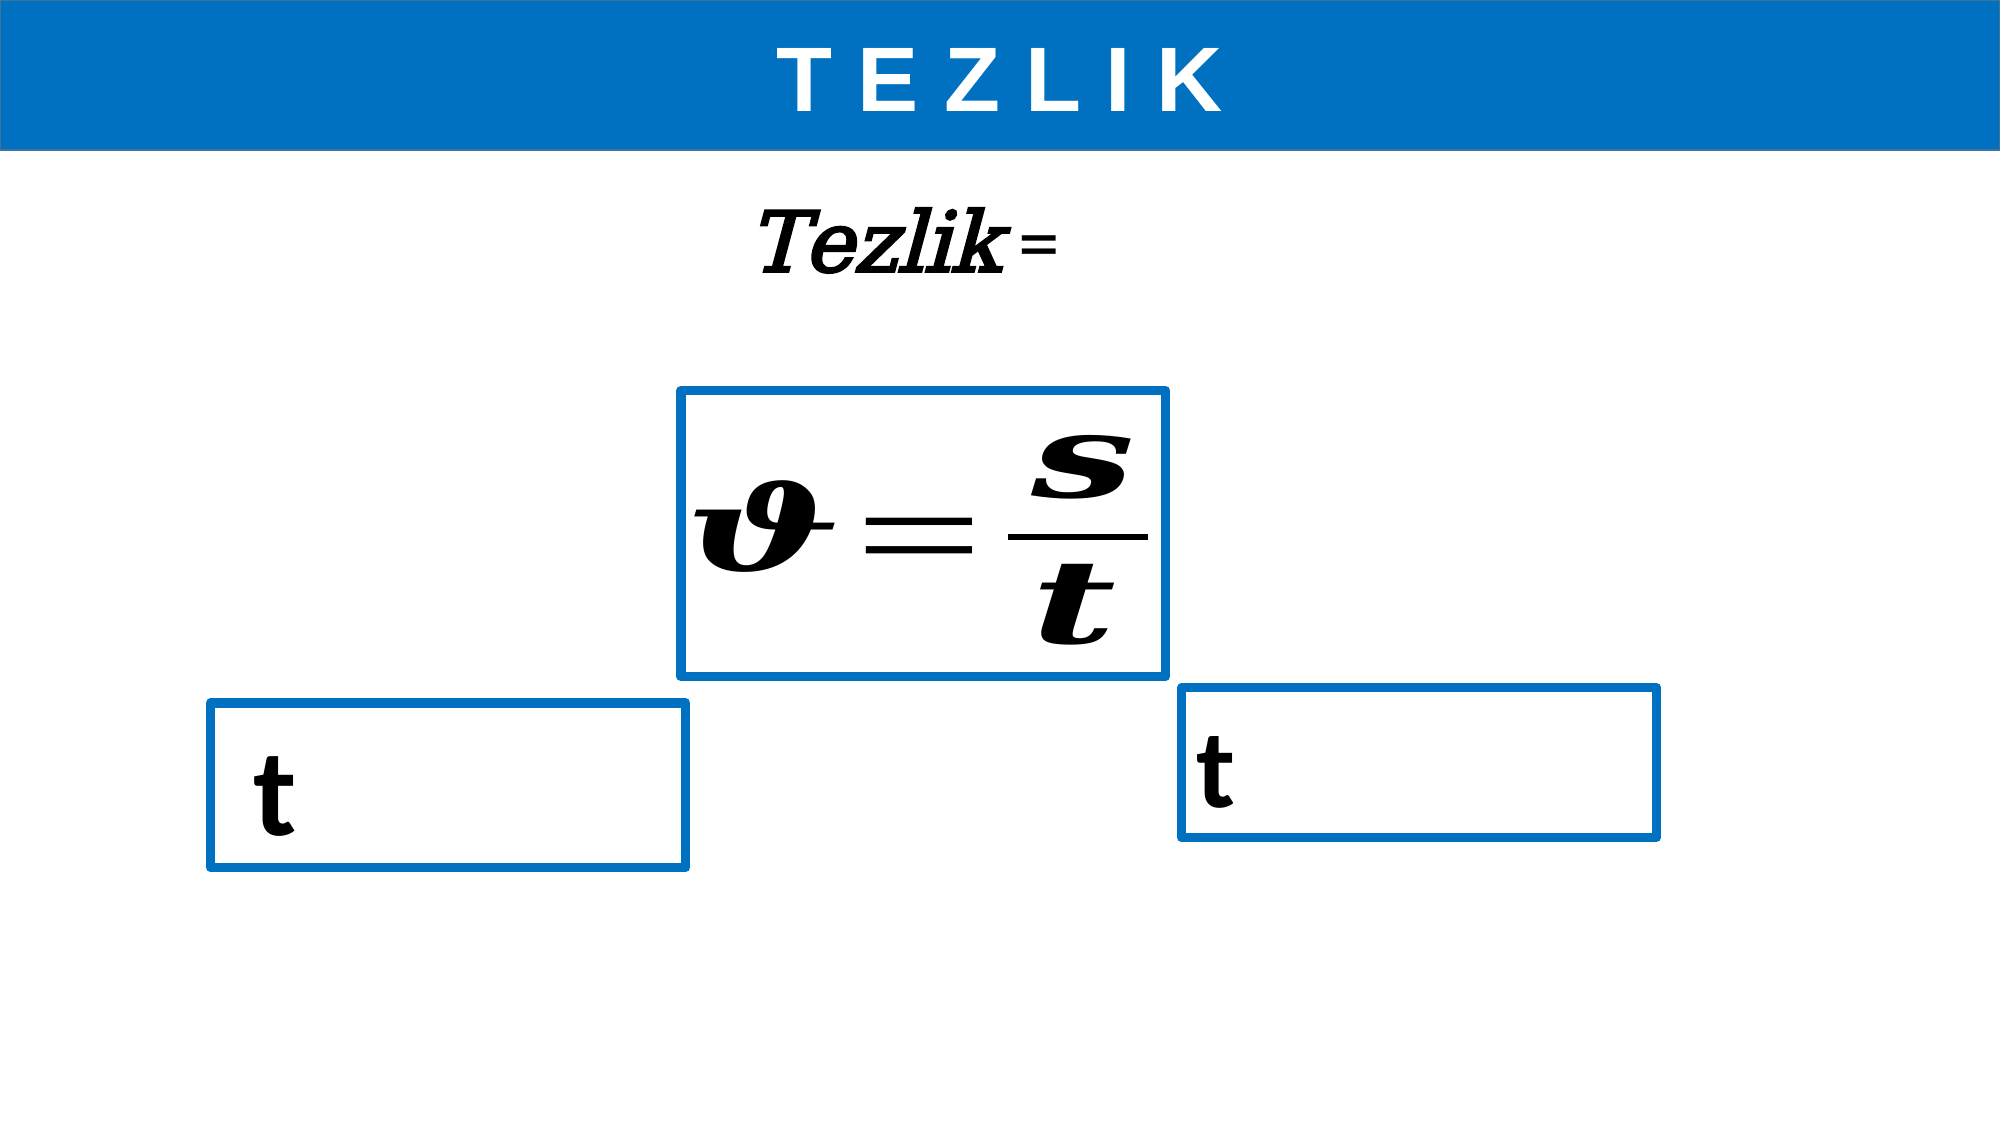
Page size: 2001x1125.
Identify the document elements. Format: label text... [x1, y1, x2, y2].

text_box T E Z L I K [0, 0, 2000, 151]
